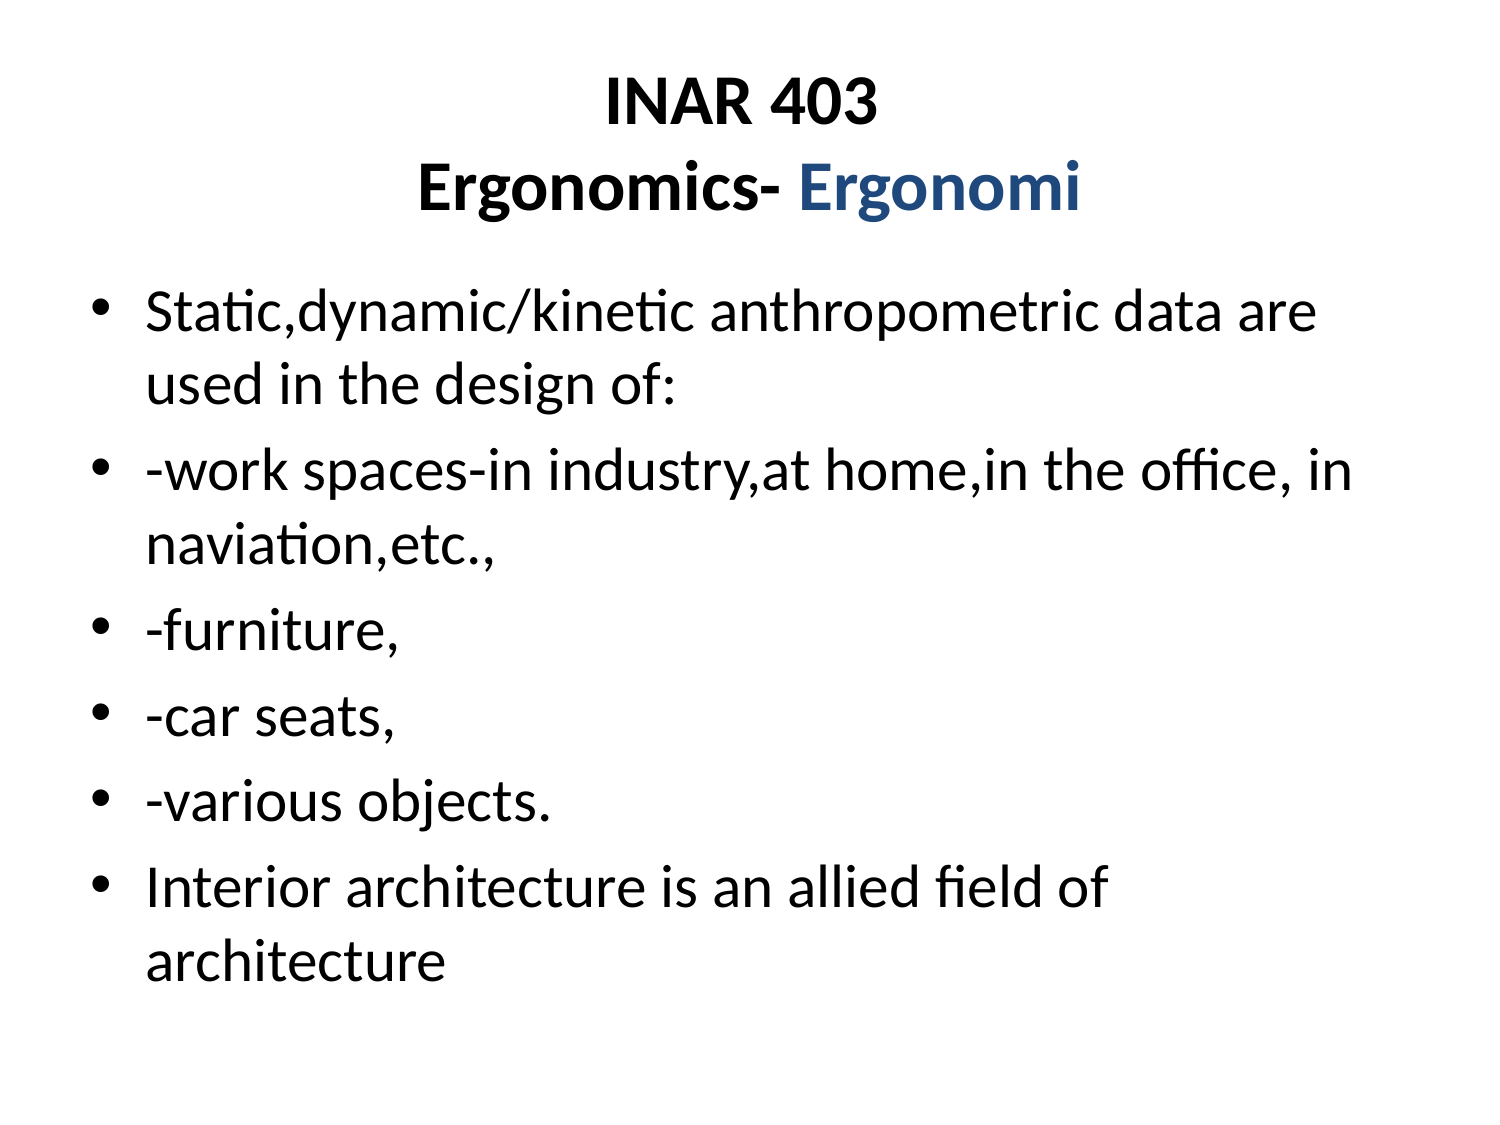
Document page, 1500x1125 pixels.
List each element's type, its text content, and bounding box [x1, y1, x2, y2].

title INAR 403 Ergonomics- Ergonomi [75, 45, 1425, 233]
list Static,dynamic/kinetic anthropometric data are used in the design of: -work spaces-in industry,at home,in the office, in naviation,etc., -furniture, -car seats, -various objects. Interior architecture is an allied field of architecture [75, 262, 1425, 1005]
